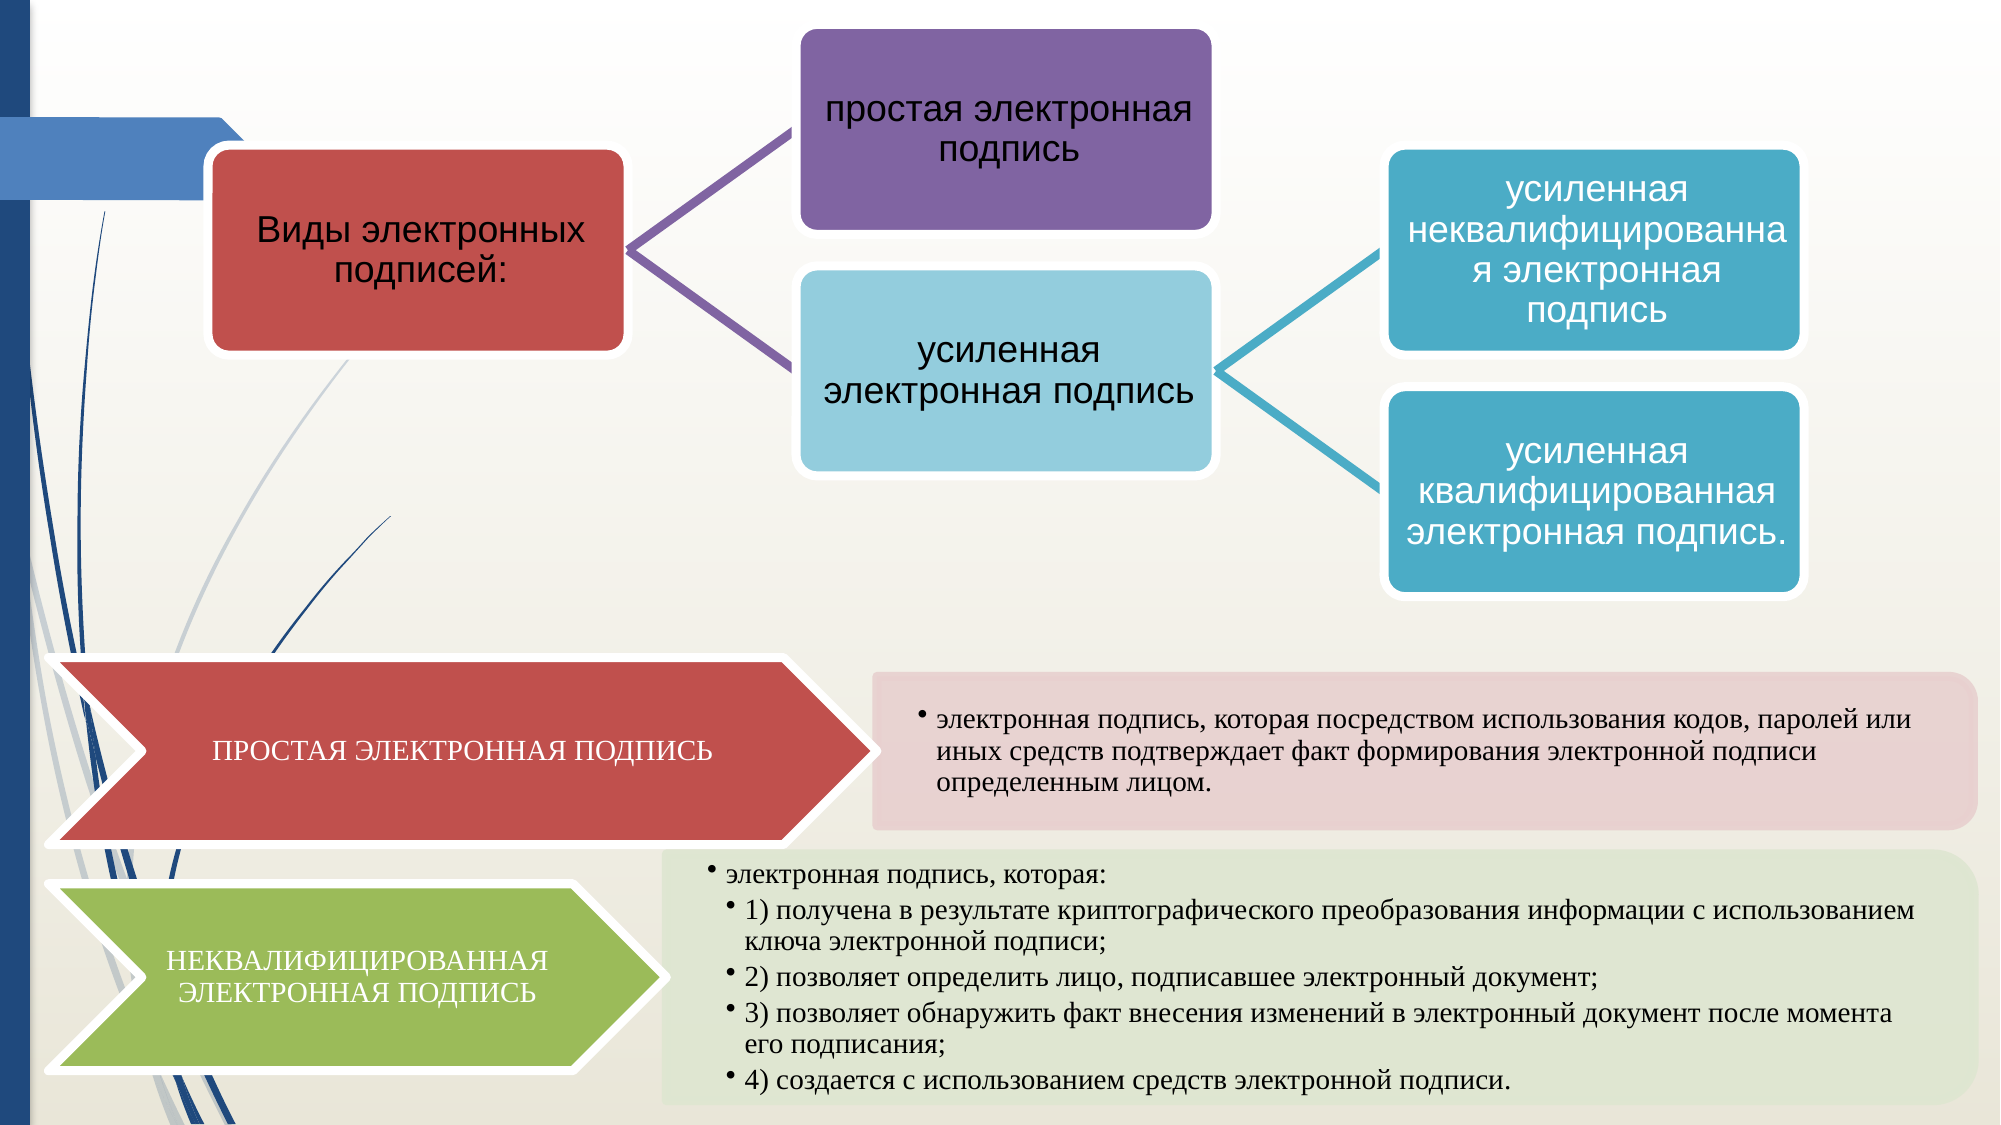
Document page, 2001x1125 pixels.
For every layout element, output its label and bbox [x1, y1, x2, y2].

list [60, 23, 1952, 598]
text_box [47, 657, 1975, 1102]
